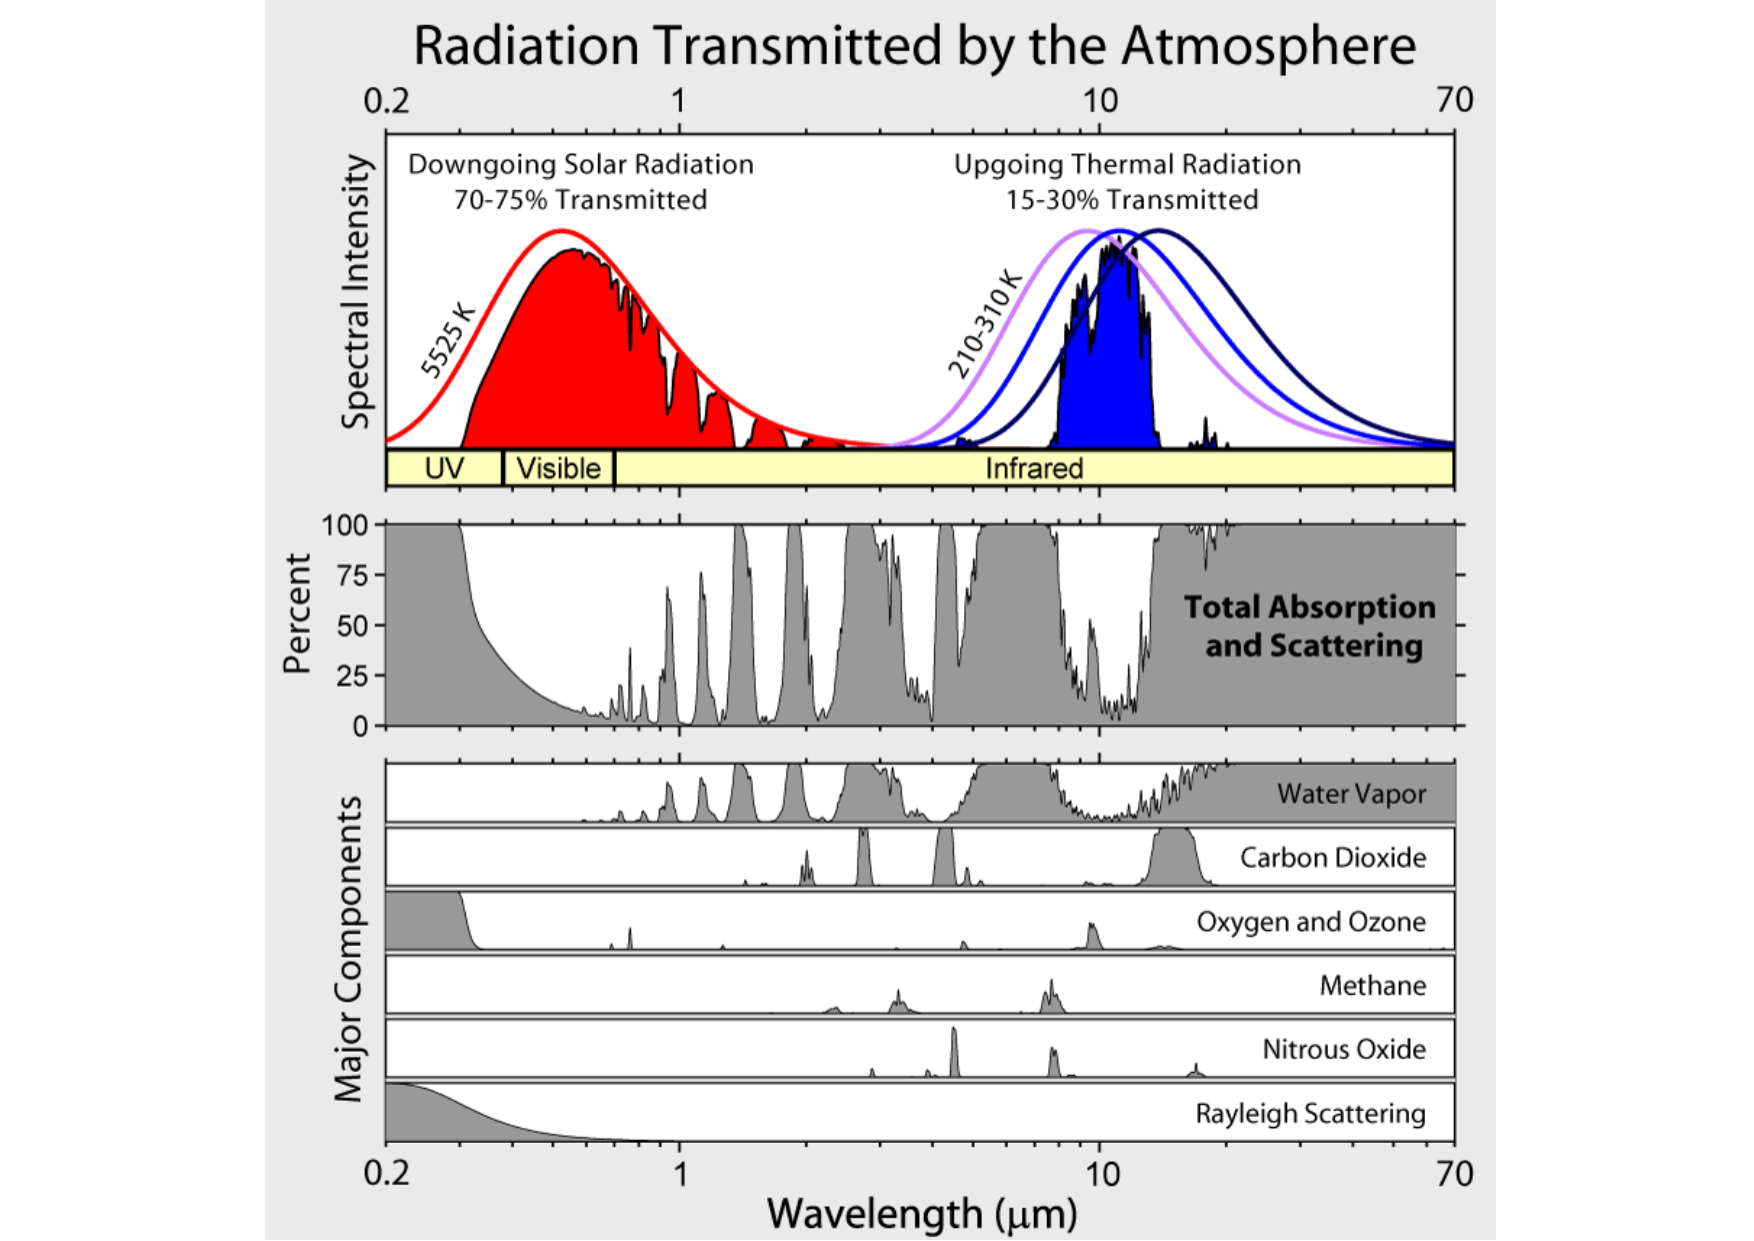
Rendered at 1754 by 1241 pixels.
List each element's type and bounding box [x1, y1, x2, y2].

picture [264, 0, 1496, 1241]
